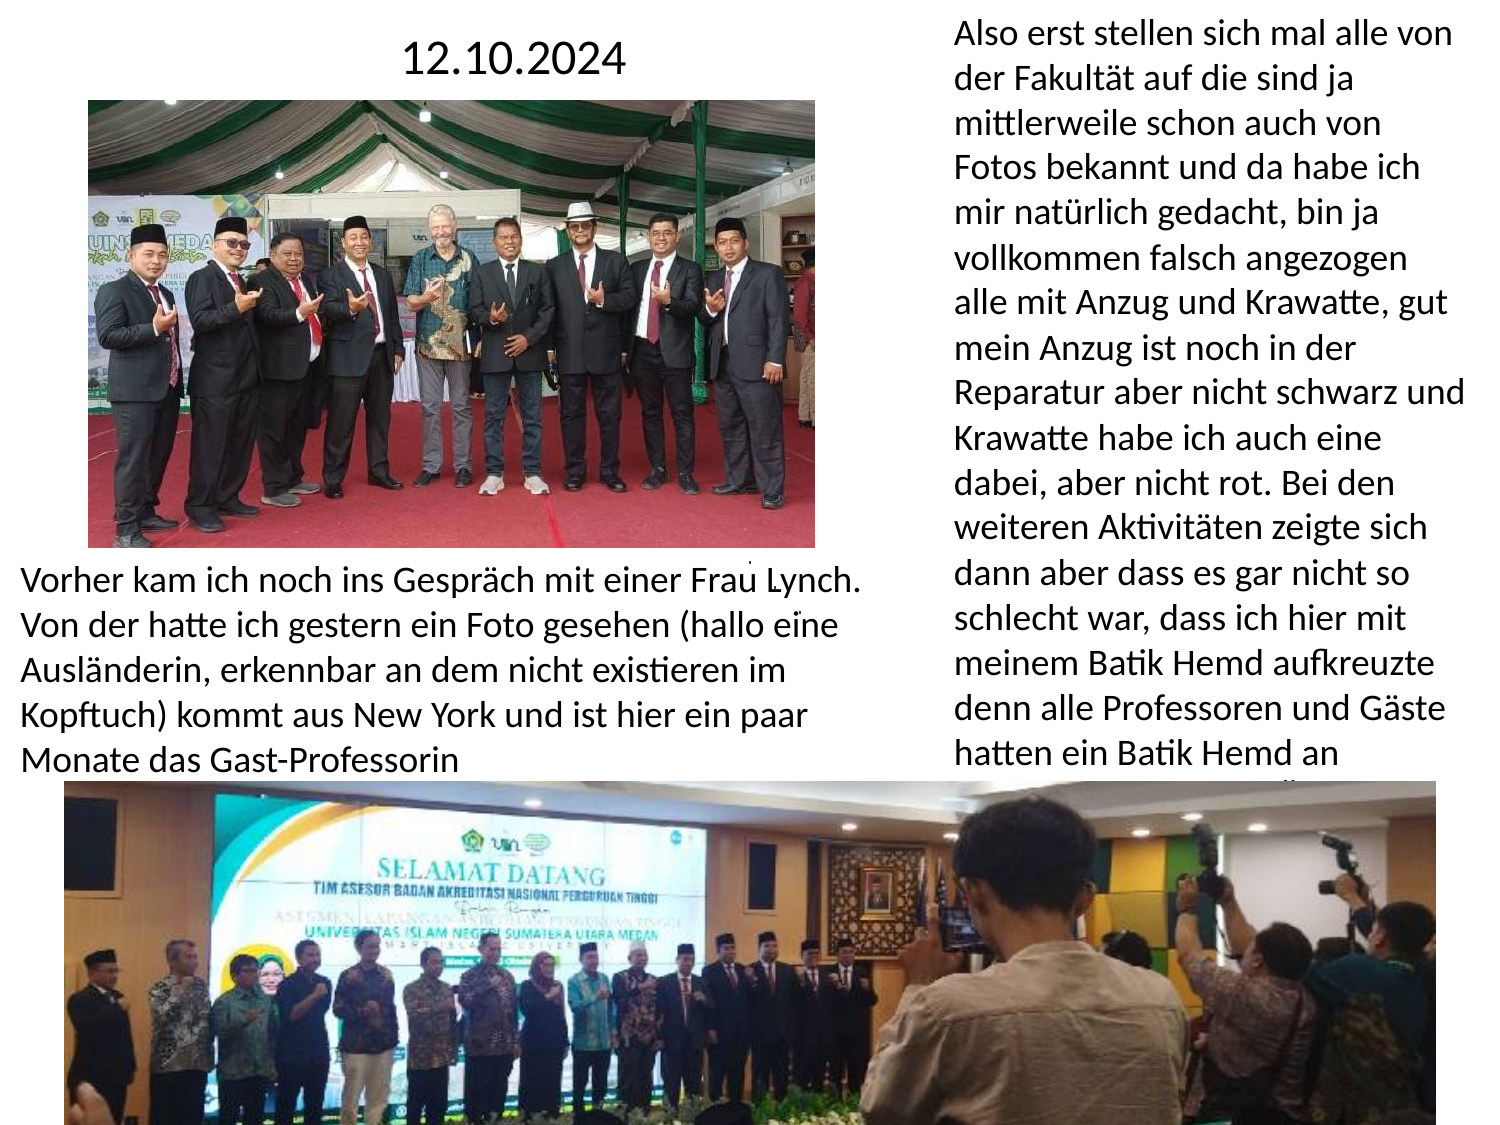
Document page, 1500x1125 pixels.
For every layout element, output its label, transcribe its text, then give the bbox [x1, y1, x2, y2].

picture [64, 780, 1436, 1125]
text_box Vorher kam ich noch ins Gespräch mit einer Frau Lynch. Von der hatte ich gestern ein Foto gesehen (hallo eine Ausländerin, erkennbar an dem nicht existieren im Kopftuch) kommt aus New York und ist hier ein paar Monate das Gast-Professorin [5, 547, 928, 788]
text_box 12.10.2024 [64, 26, 963, 83]
list Also erst stellen sich mal alle von der Fakultät auf die sind ja mittlerweile schon auch von Fotos bekannt und da habe ich mir natürlich gedacht, bin ja vollkommen falsch angezogen alle mit Anzug und Krawatte, gut mein Anzug ist noch in der Reparatur aber nicht schwarz und Krawatte habe ich auch eine dabei, aber nicht rot. Bei den weiteren Aktivitäten zeigte sich dann aber dass es gar nicht so schlecht war, dass ich hier mit meinem Batik Hemd aufkreuzte denn alle Professoren und Gäste hatten ein Batik Hemd an allerdings mit langen Ärmeln. Mein langärmliges war in der Wäsche. [938, 0, 1484, 730]
picture [88, 100, 816, 549]
